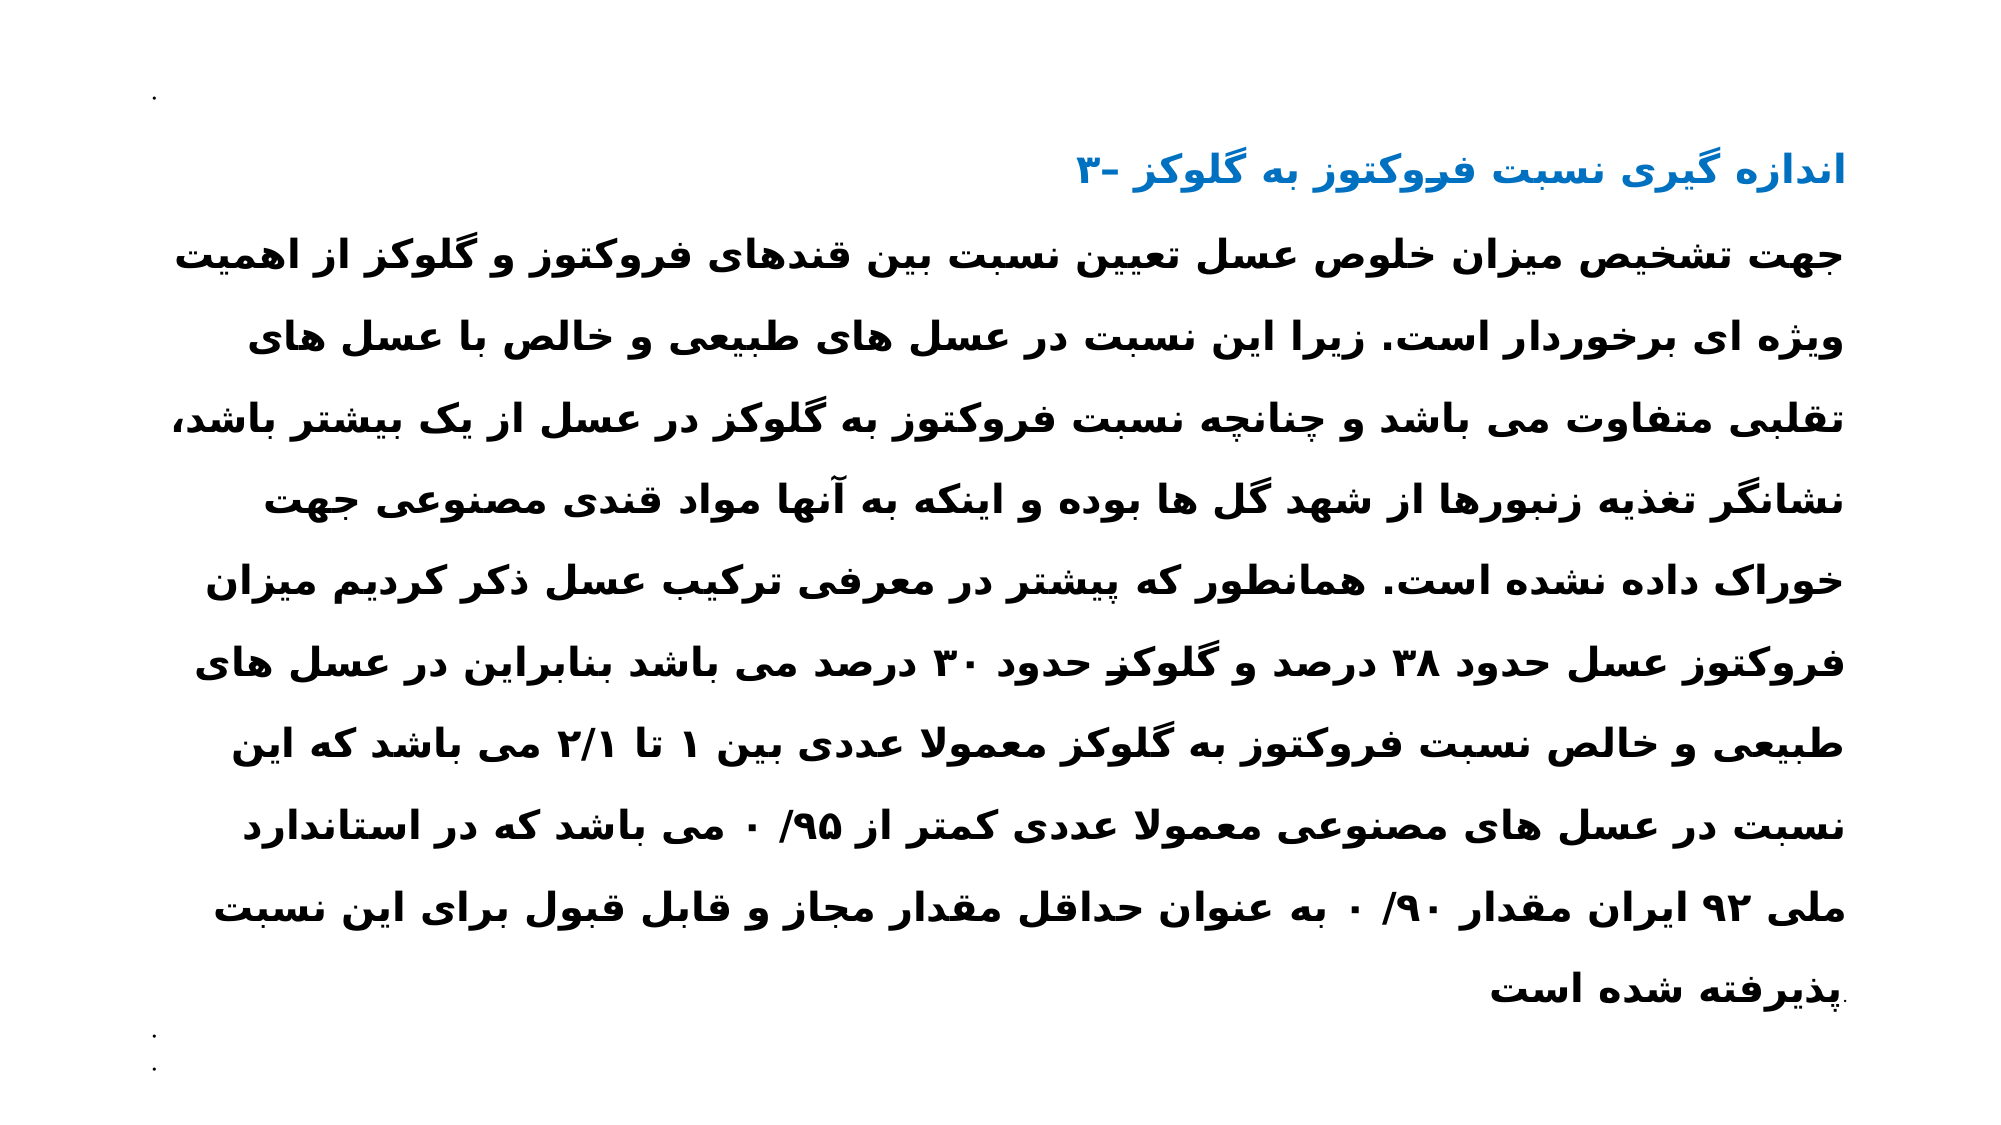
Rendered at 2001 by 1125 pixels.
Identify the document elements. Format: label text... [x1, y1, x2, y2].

list ۳– اندازه گیری نسبت فروکتوز به گلوکز جهت تشخیص میزان خلوص عسل تعیین نسبت بین قندهای فروکتوز و گلوکز از اهمیت ویژه ای برخوردار است. زیرا این نسبت در عسل های طبیعی و خالص با عسل های تقلبی متفاوت می باشد و چنانچه نسبت فروکتوز به گلوکز در عسل از یک بیشتر باشد، نشانگر تغذیه زنبورها از شهد گل ها بوده و اینکه به آنها مواد قندی مصنوعی جهت خوراک داده نشده است. همانطور که پیشتر در معرفی ترکیب عسل ذکر کردیم میزان فروکتوز عسل حدود ۳۸ درصد و گلوکز حدود ۳۰ درصد می باشد بنابراین در عسل های طبیعی و خالص نسبت فروکتوز به گلوکز معمولا عددی بین ۱ تا ۲/۱ می باشد که این نسبت در عسل های مصنوعی معمولا عددی کمتر از ۹۵/ ۰ می باشد که در استاندارد ملی ۹۲ ایران مقدار ۹۰/ ۰ به عنوان حداقل مقدار مجاز و قابل قبول برای این نسبت پذیرفته شده است. [137, 85, 1863, 1115]
